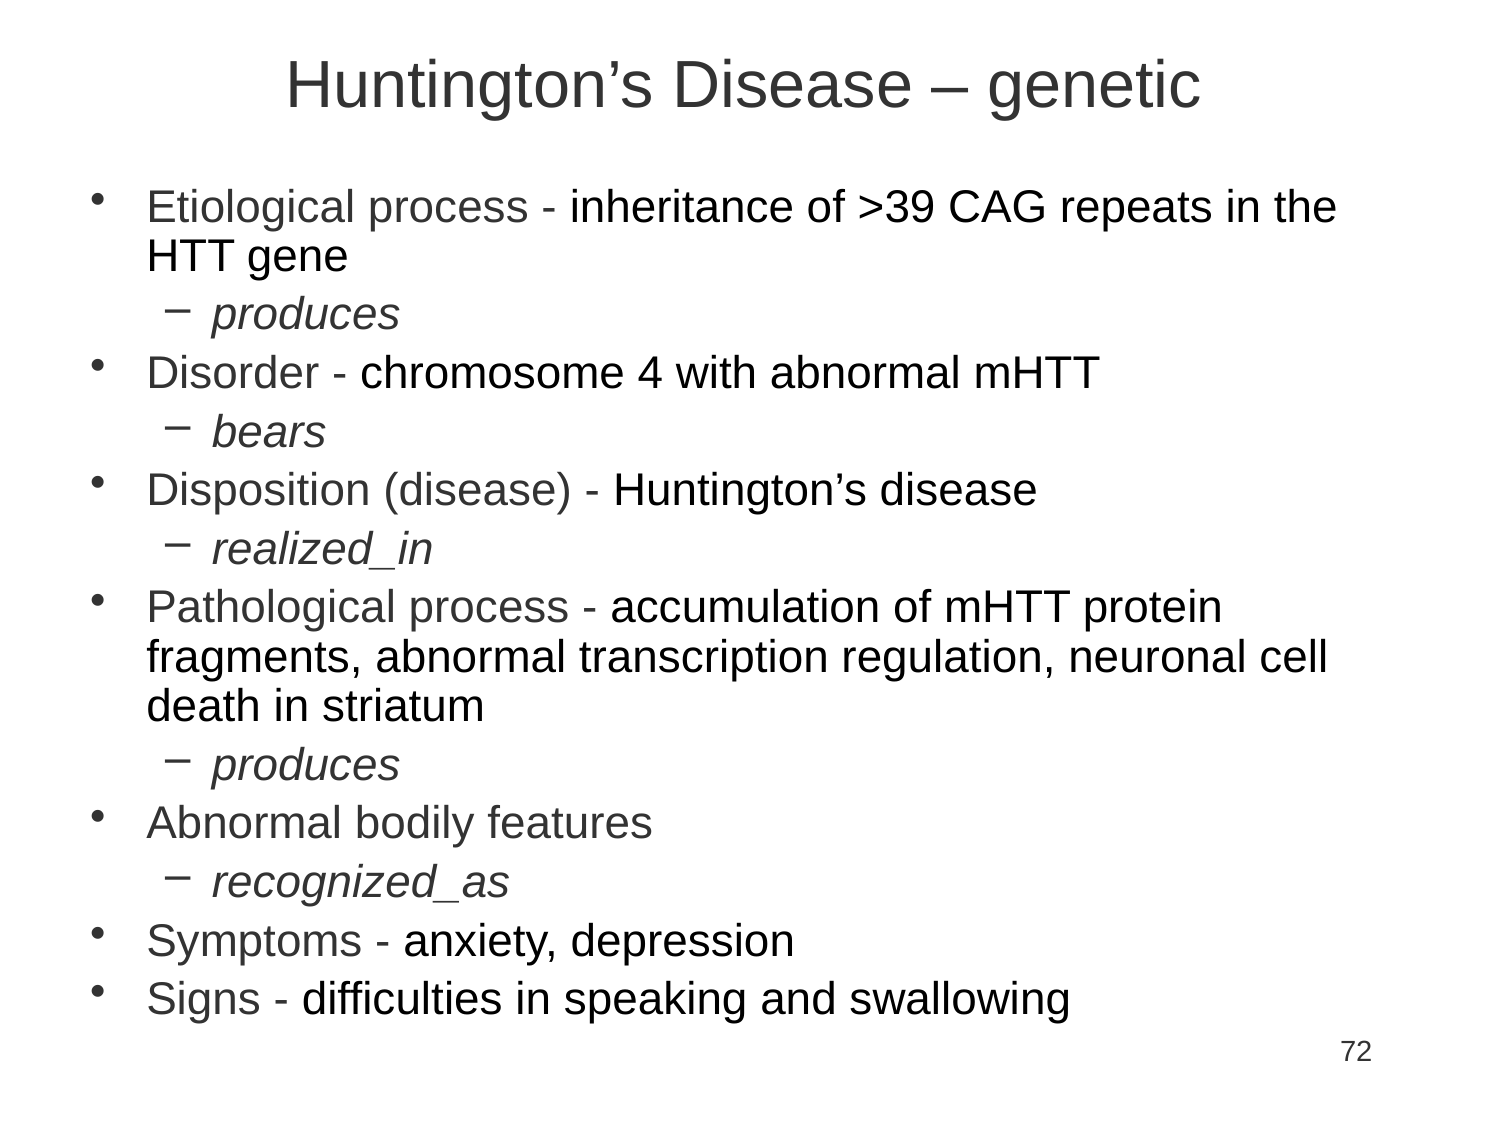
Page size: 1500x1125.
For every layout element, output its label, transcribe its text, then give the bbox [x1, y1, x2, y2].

slide_number 72 [1074, 1024, 1388, 1101]
title Huntington’s Disease – genetic [75, 12, 1413, 150]
list Etiological process - inheritance of >39 CAG repeats in the HTT gene produces Disorder - chromosome 4 with abnormal mHTT bears Disposition (disease) - Huntington’s disease realized_in Pathological process - accumulation of mHTT protein fragments, abnormal transcription regulation, neuronal cell death in striatum produces Abnormal bodily features recognized_as Symptoms - anxiety, depression Signs - difficulties in speaking and swallowing [75, 174, 1400, 1029]
